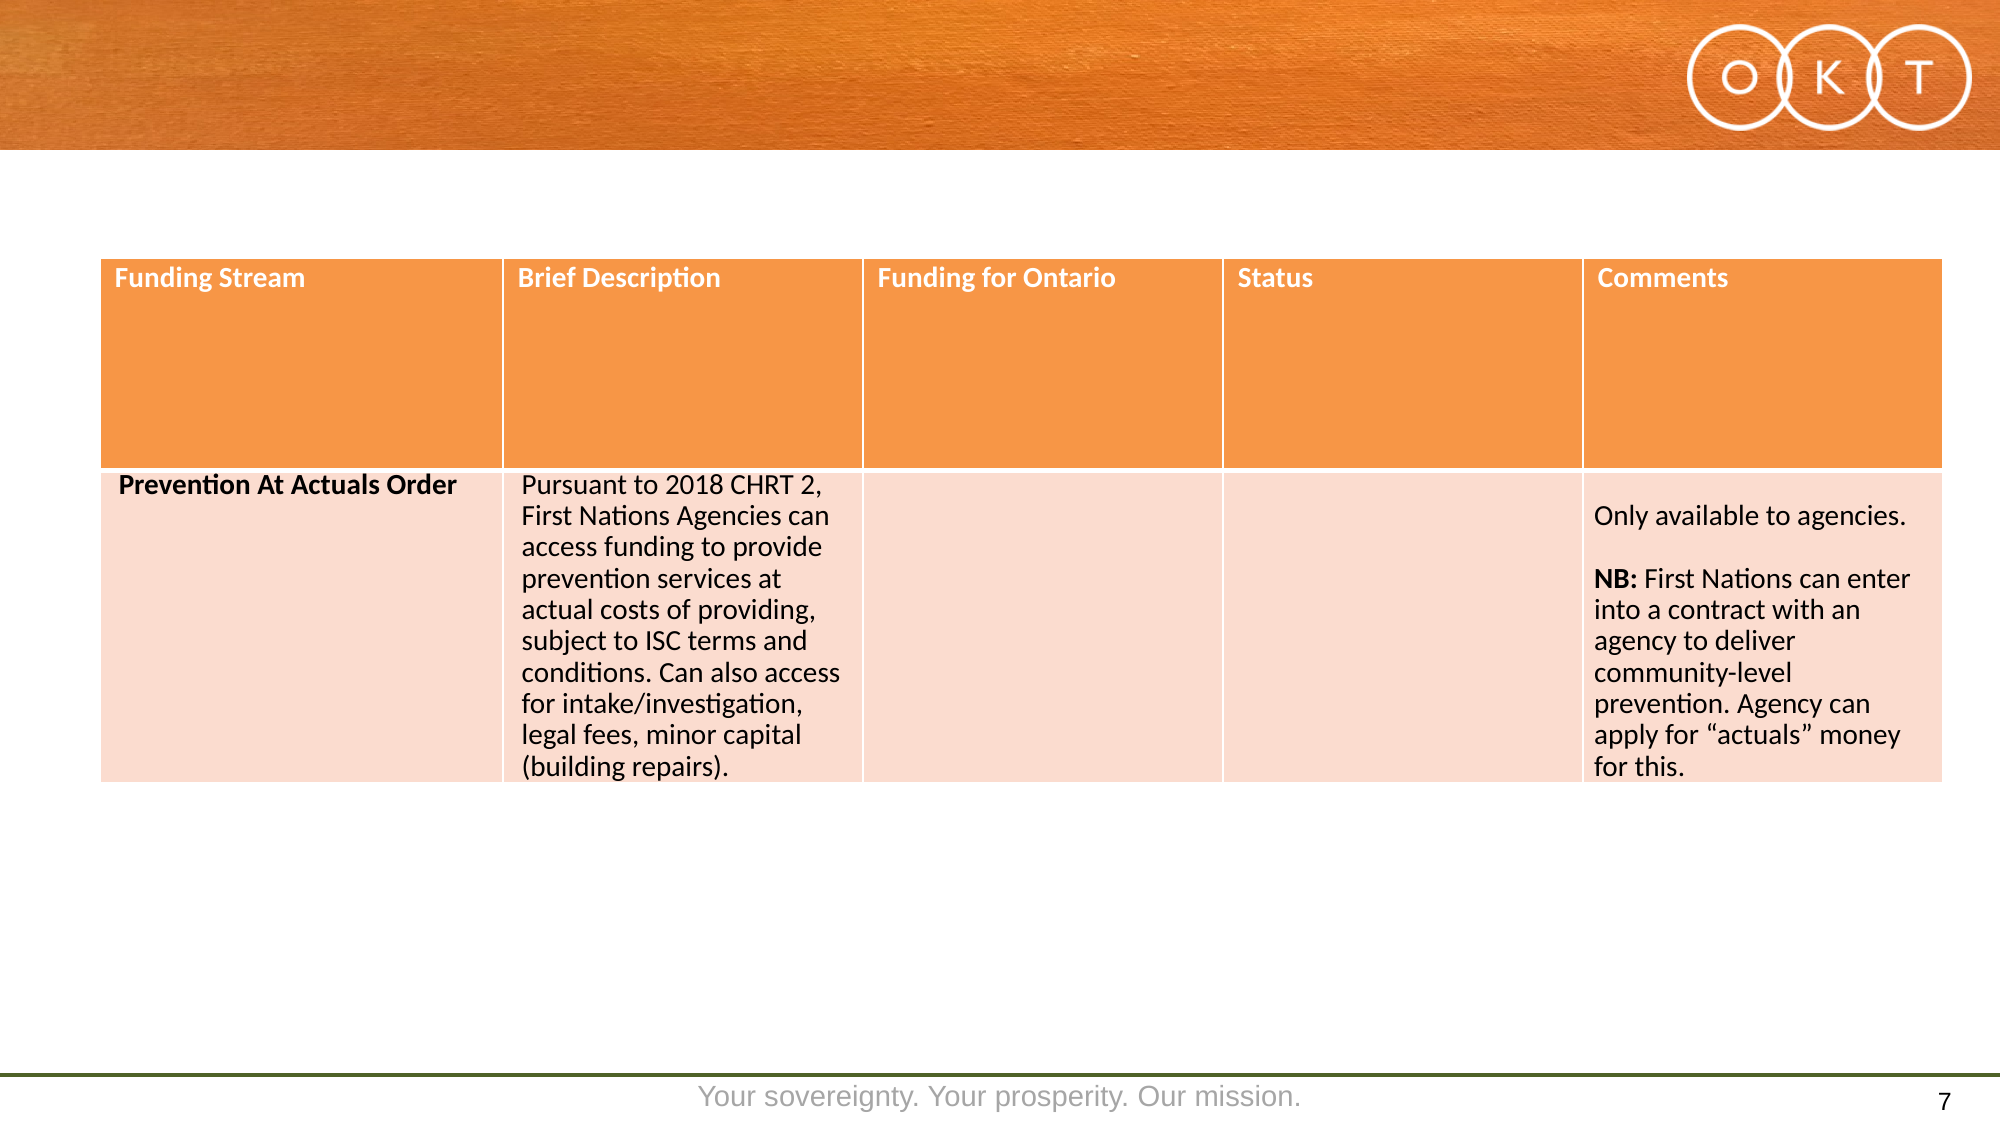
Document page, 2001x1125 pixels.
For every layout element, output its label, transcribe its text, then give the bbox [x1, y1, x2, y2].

table_cell Only available to agencies. NB: First Nations can enter into a contract with an agency to deliver community-level prevention. Agency can apply for “actuals” money for this. [1584, 473, 1942, 782]
table_cell Pursuant to 2018 CHRT 2, First Nations Agencies can access funding to provide prevention services at actual costs of providing, subject to ISC terms and conditions. Can also access for intake/investigation, legal fees, minor capital (building repairs). [504, 473, 862, 782]
table_header Funding for Ontario [864, 259, 1222, 468]
table_cell Prevention At Actuals Order [101, 473, 502, 782]
table_header Status [1224, 259, 1582, 468]
table_header Comments [1584, 259, 1942, 468]
table_header Brief Description [504, 259, 862, 468]
table_header Funding Stream [101, 259, 502, 468]
slide_number 7 [1500, 1077, 1967, 1125]
table_cell [1224, 473, 1582, 782]
picture [0, 0, 2000, 150]
table_cell [864, 473, 1222, 782]
